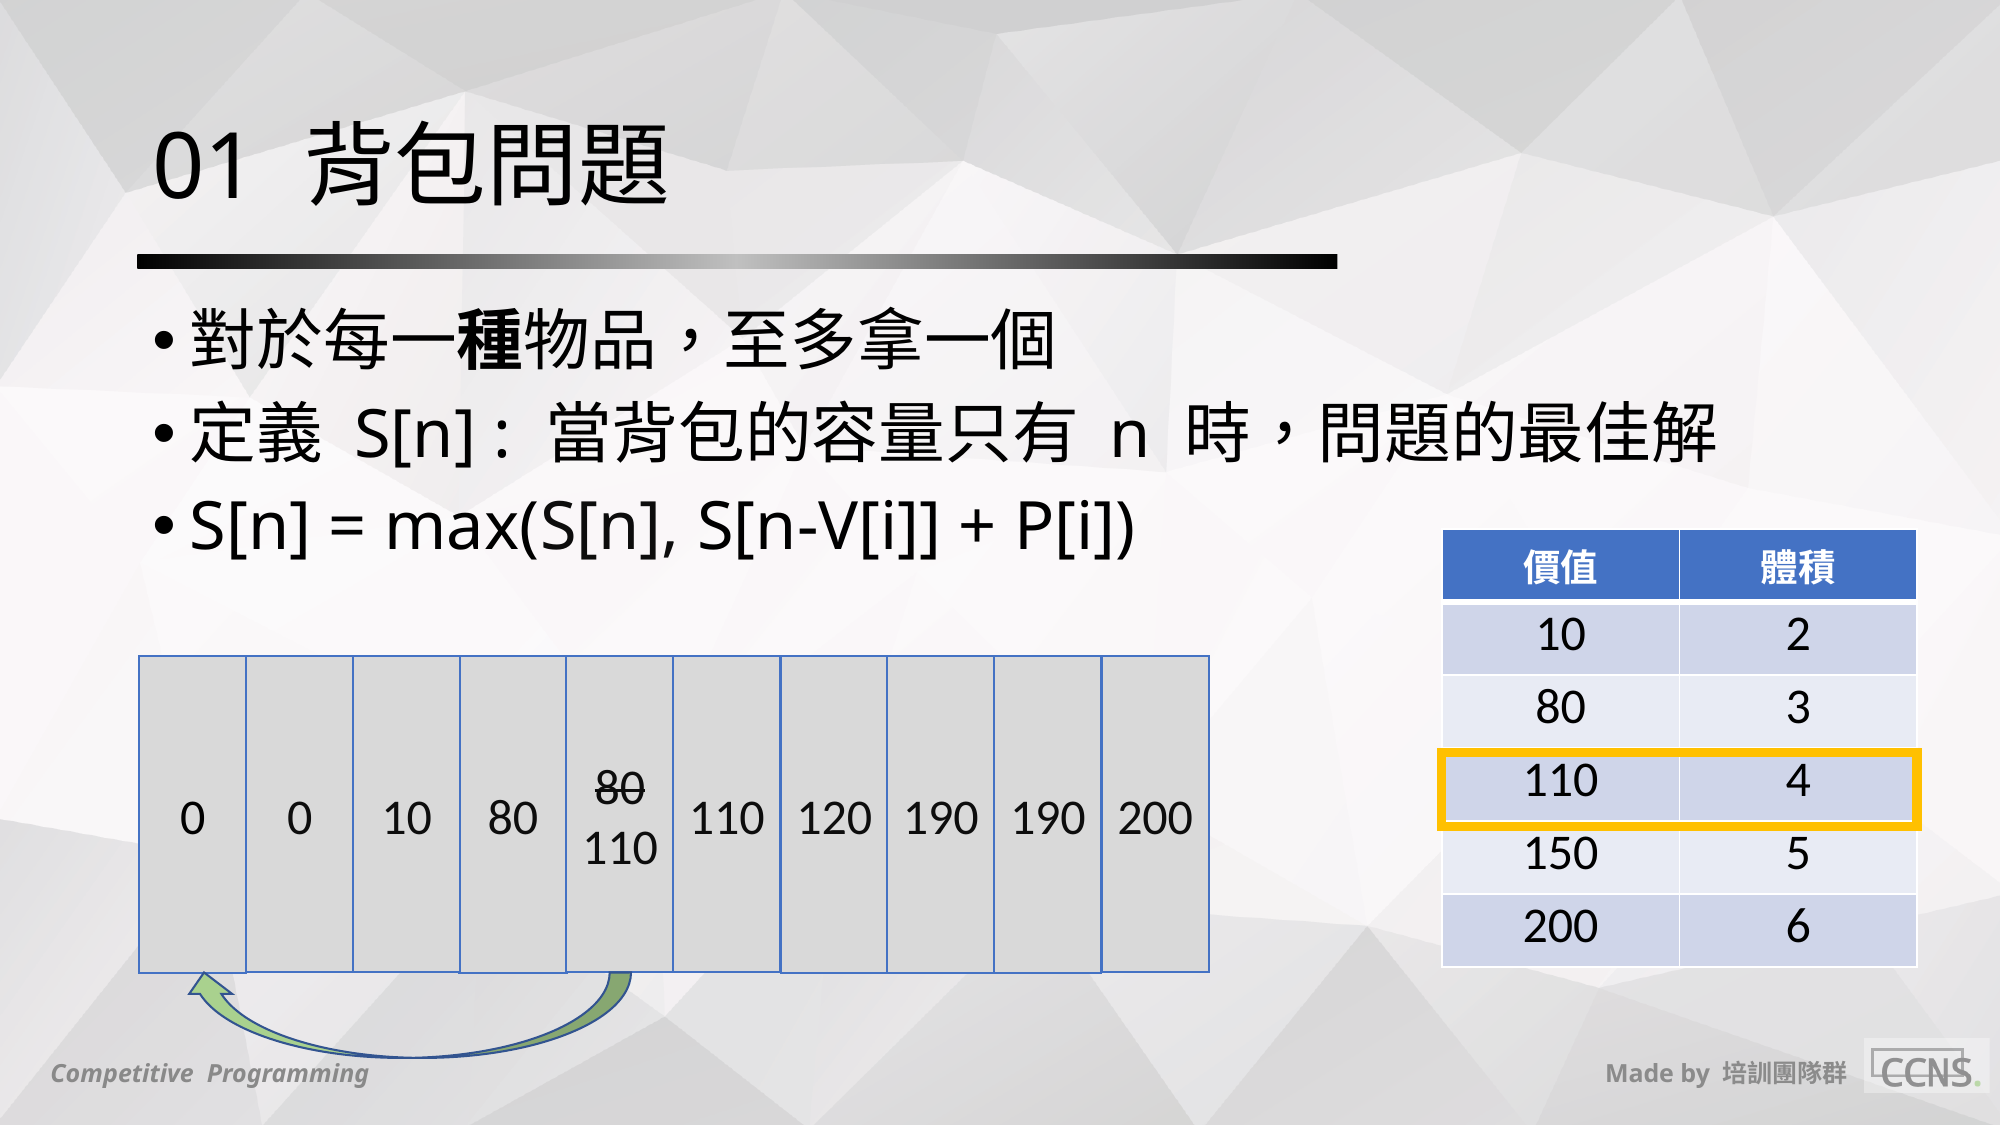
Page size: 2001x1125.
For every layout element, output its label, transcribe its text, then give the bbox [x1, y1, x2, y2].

text_box 190 [886, 655, 993, 974]
text_box 120 [780, 655, 886, 974]
title 01 背包問題 [137, 59, 1863, 278]
text_box 10 [352, 655, 461, 973]
picture [0, 0, 2000, 1125]
text_box 80 [458, 655, 568, 974]
table_cell 150 [1443, 828, 1679, 893]
text_box 200 [1101, 655, 1210, 973]
text_box 190 [993, 655, 1102, 974]
table_cell 10 [1443, 605, 1679, 674]
table_header 體積 [1680, 530, 1916, 599]
table_cell 80 [1443, 676, 1679, 747]
table_header 價值 [1443, 530, 1679, 599]
text_box 110 [672, 655, 780, 973]
table_cell 2 [1680, 605, 1916, 674]
text_box 0 [138, 655, 247, 974]
table_cell 3 [1680, 676, 1916, 747]
text_box [187, 970, 633, 1059]
table_cell 6 [1680, 895, 1916, 966]
text_box 0 [245, 655, 352, 973]
table_cell 5 [1680, 828, 1916, 893]
table_cell 200 [1443, 895, 1679, 966]
text_box [1441, 752, 1918, 828]
text_box 80 110 [565, 655, 672, 973]
list 對於每一種物品，至多拿一個 定義 S[n] : 當背包的容量只有 n 時，問題的最佳解 S[n] = max(S[n], S[n-V[i]] + P[i]) [137, 299, 1863, 1014]
